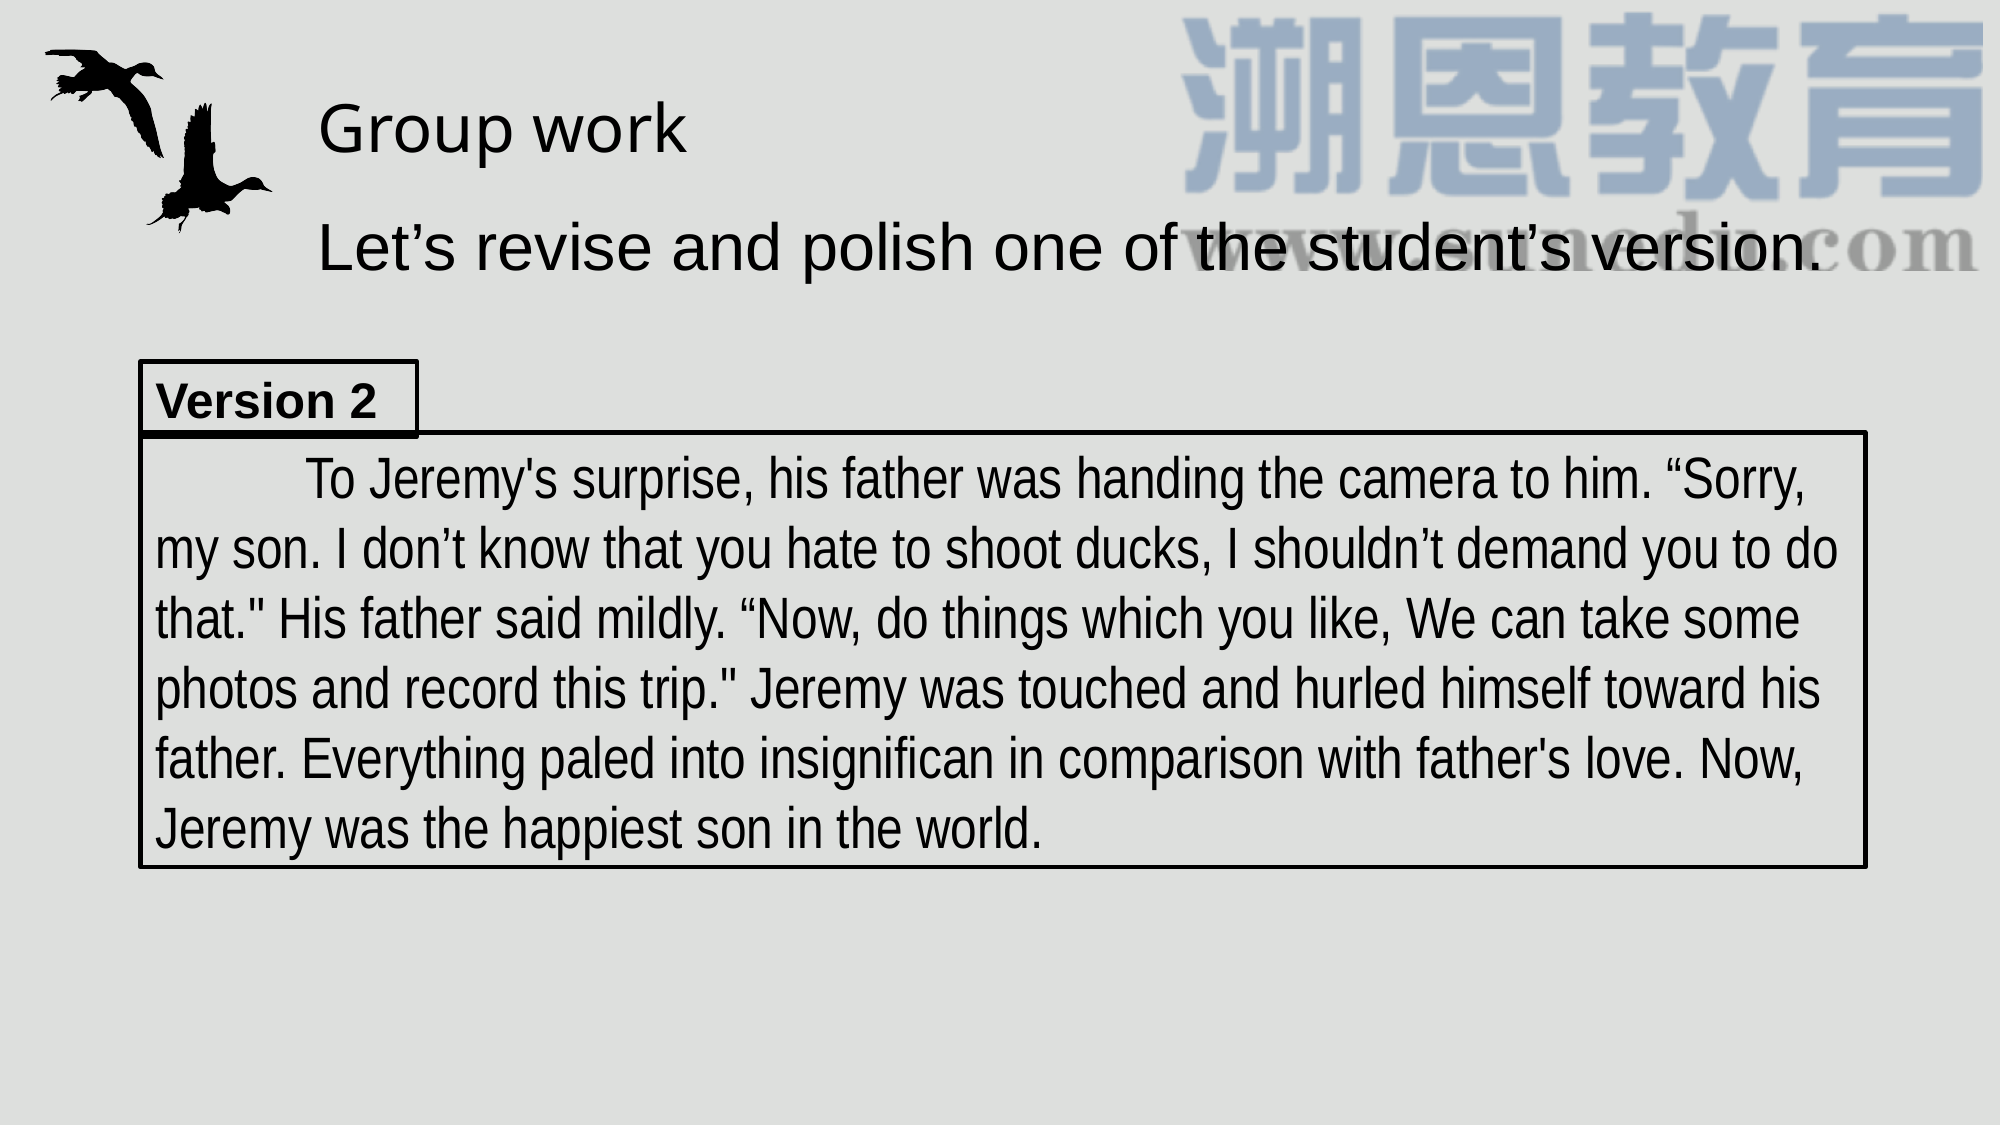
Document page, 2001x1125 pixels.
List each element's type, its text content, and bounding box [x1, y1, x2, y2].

text_box To Jeremy's surprise, his father was handing the camera to him. “Sorry, my son. I don’t know that you hate to shoot ducks, I shouldn’t demand you to do that." His father said mildly. “Now, do things which you like, We can take some photos and record this trip." Jeremy was touched and hurled himself toward his father. Everything paled into insignifican in comparison with father's love. Now, Jeremy was the happiest son in the world. [140, 432, 1866, 868]
text_box Let’s revise and polish one of the student’s version. [302, 196, 1913, 291]
picture [1178, 10, 1983, 271]
picture [43, 30, 275, 262]
text_box Group work [303, 78, 817, 173]
text_box Version 2 [140, 361, 417, 437]
